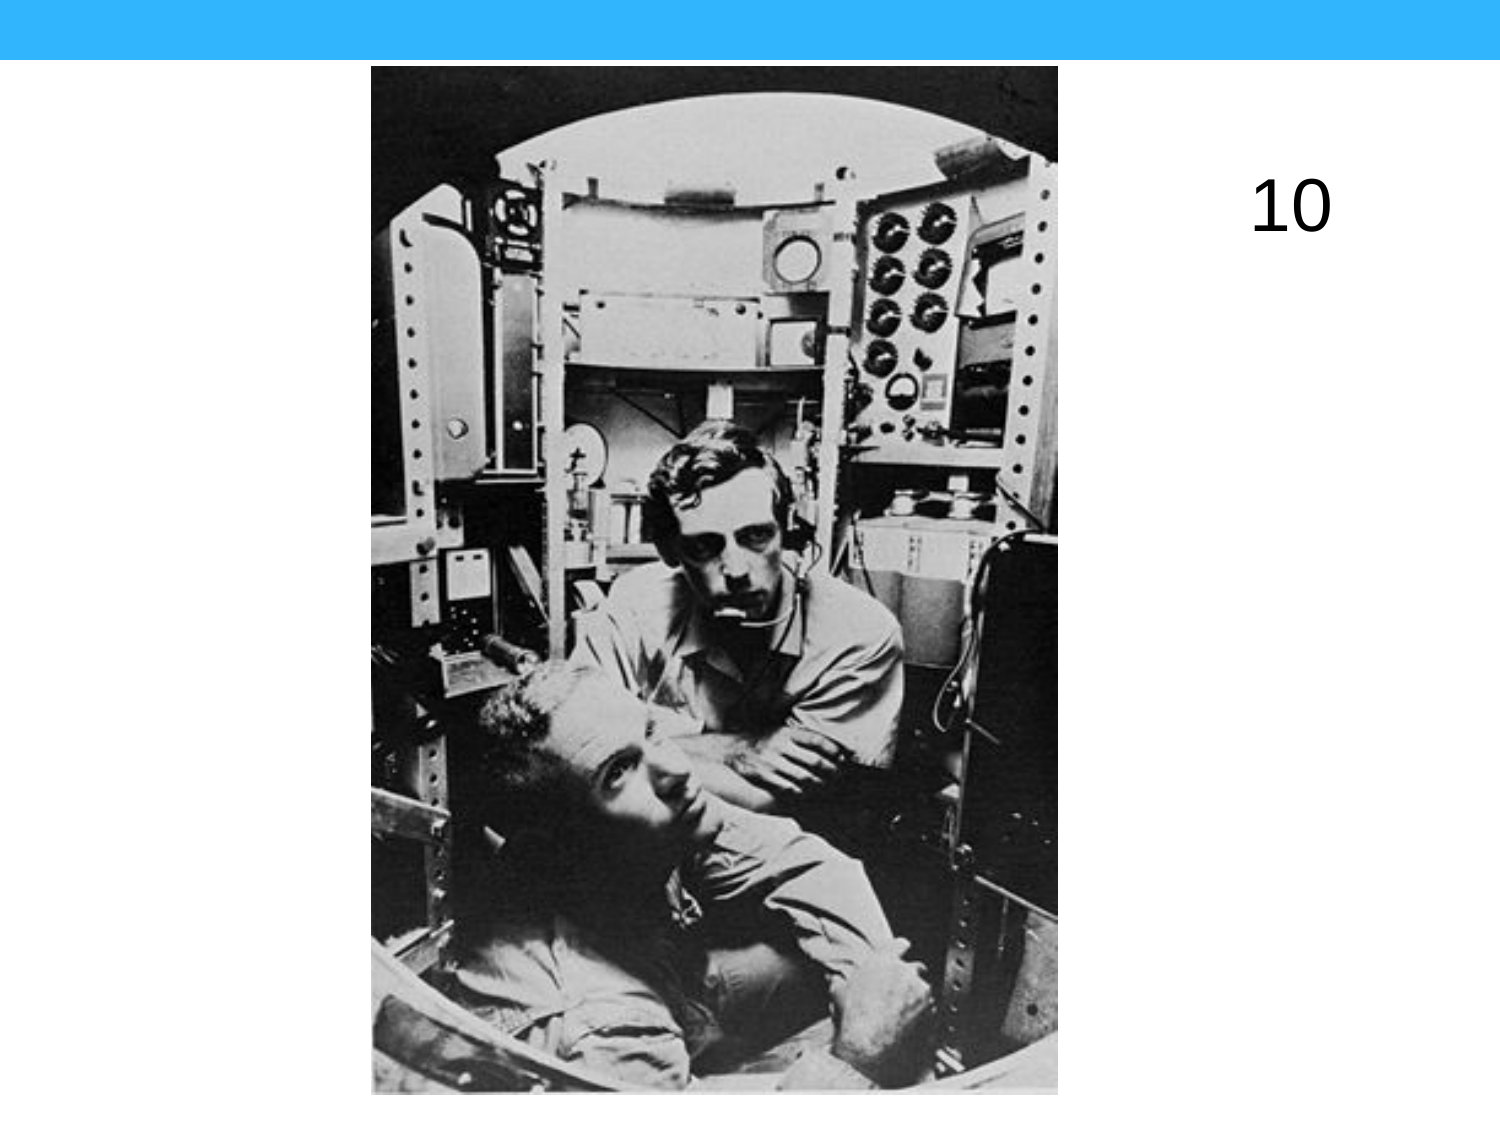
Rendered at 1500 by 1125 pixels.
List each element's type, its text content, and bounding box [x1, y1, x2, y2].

picture [371, 66, 1058, 1095]
text_box 10 [1234, 148, 1349, 254]
